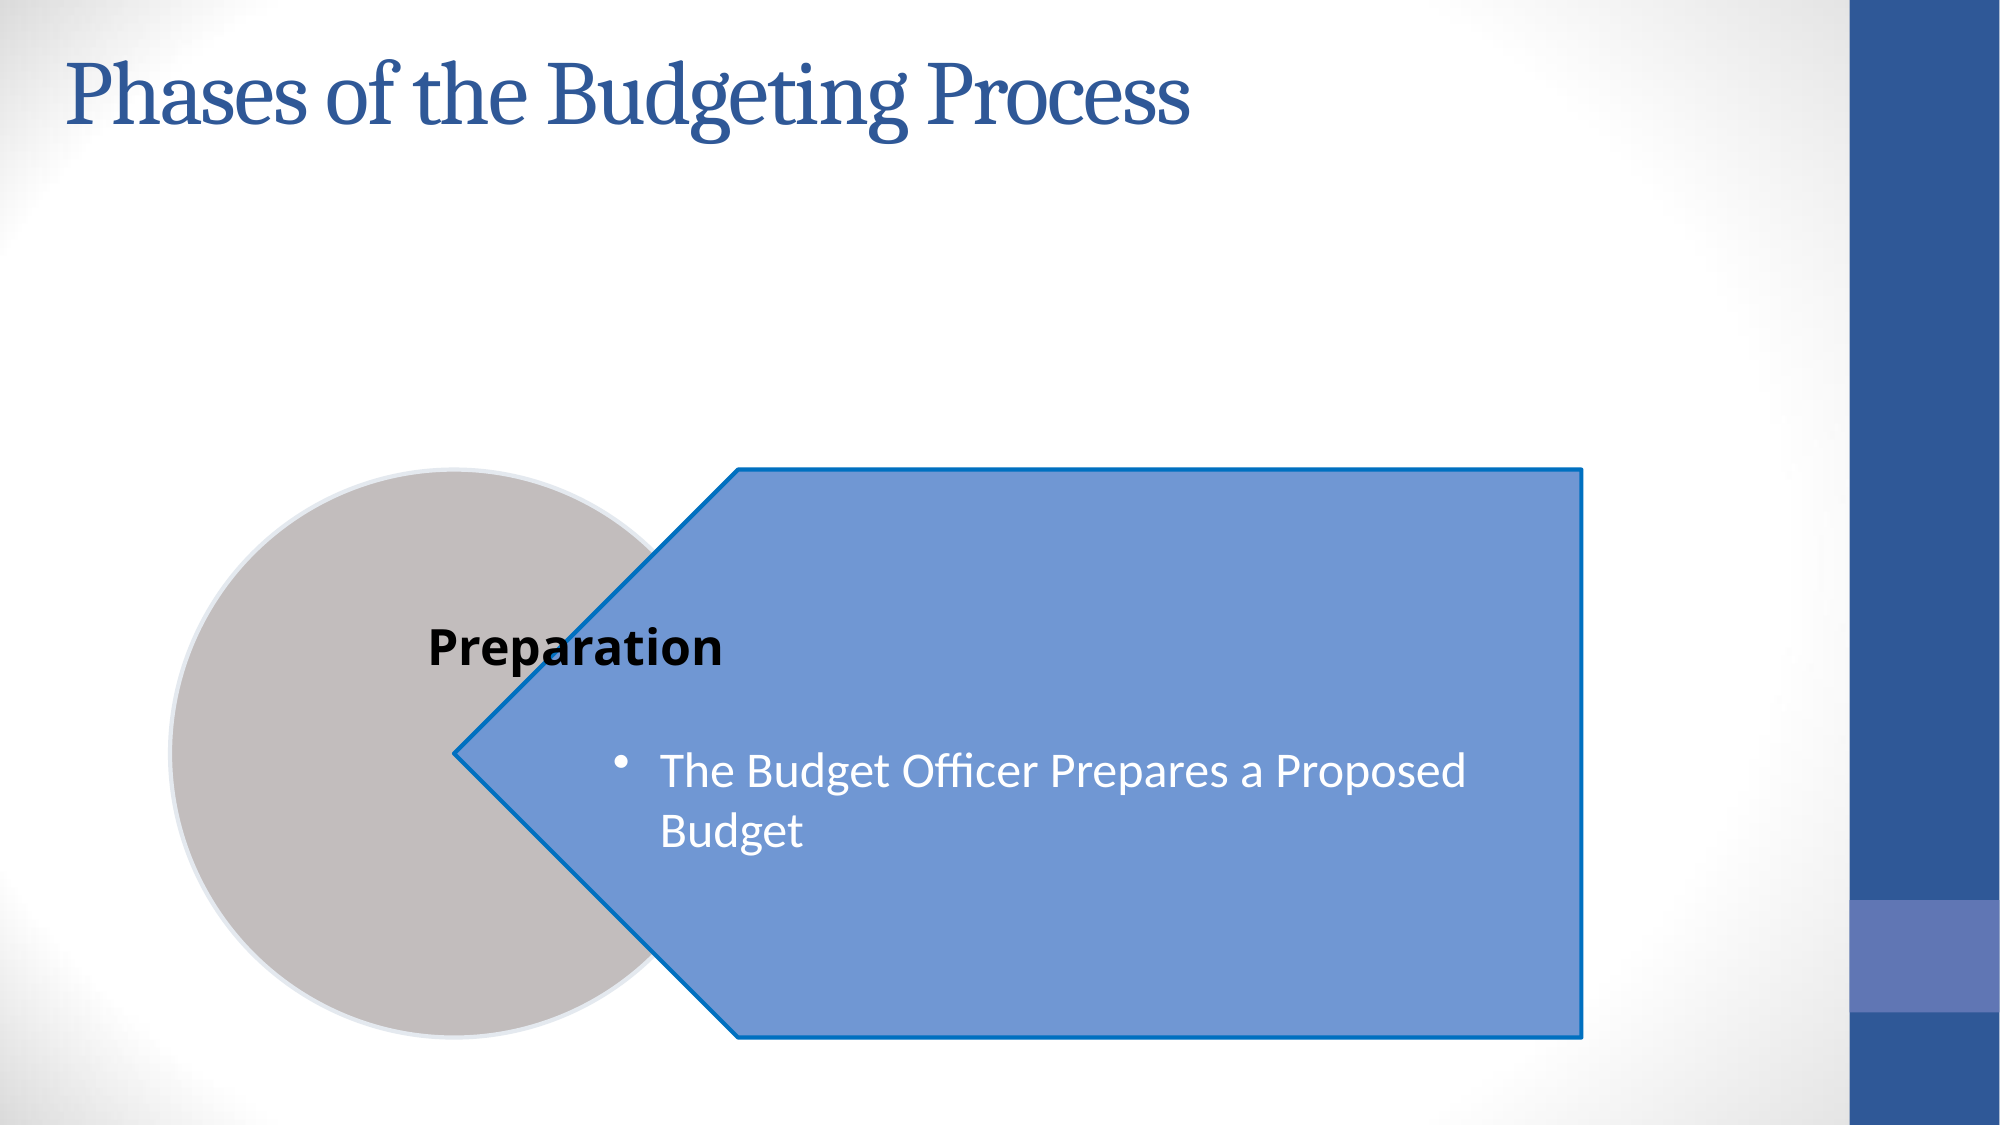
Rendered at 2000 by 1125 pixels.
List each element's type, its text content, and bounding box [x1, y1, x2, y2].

picture [0, 0, 1849, 1125]
text_box Phases of the Budgeting Process [49, 12, 1837, 163]
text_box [169, 269, 1866, 1038]
